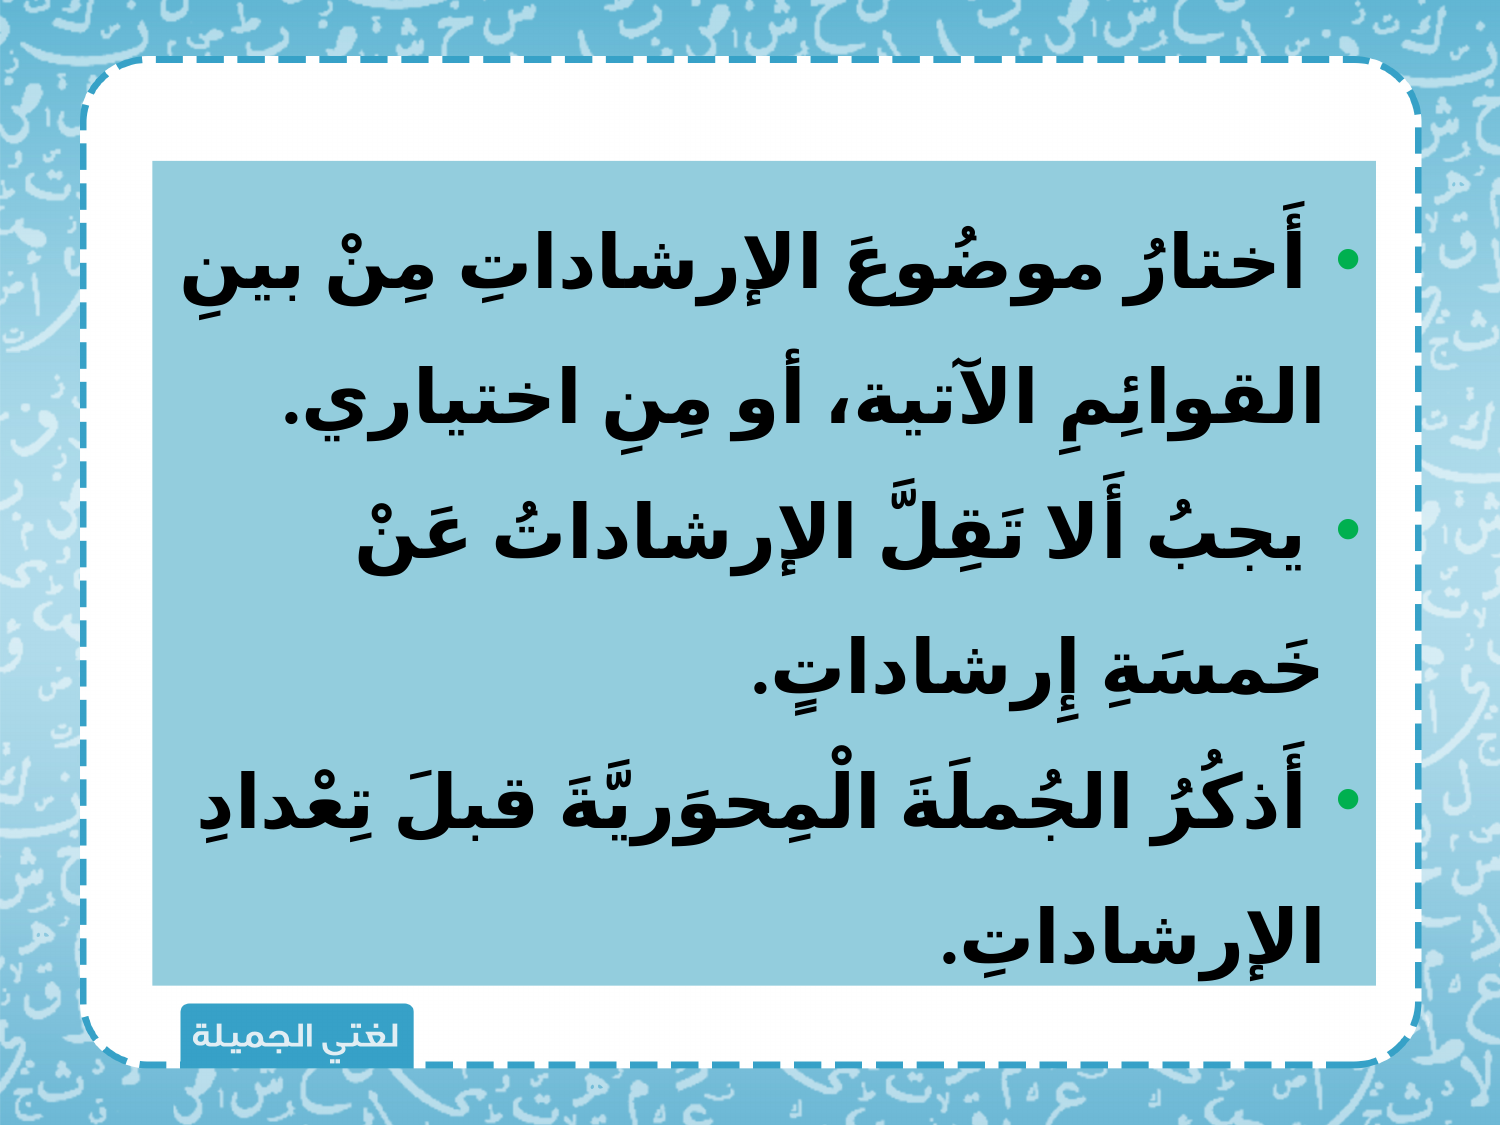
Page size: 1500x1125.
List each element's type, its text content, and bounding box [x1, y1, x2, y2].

text_box أَختارُ موضُوعَ الإرشاداتِ مِنْ بينِ القوائِمِ الآتية، أو مِنِ اختياري. يجبُ أَلا تَقِلَّ الإرشاداتُ عَنْ خَمسَةِ إِرشاداتٍ. أَذكُرُ الجُملَةَ الْمِحوَريَّةَ قبلَ تِعْدادِ الإرشاداتِ. [152, 160, 1376, 986]
picture [0, 0, 1500, 1125]
